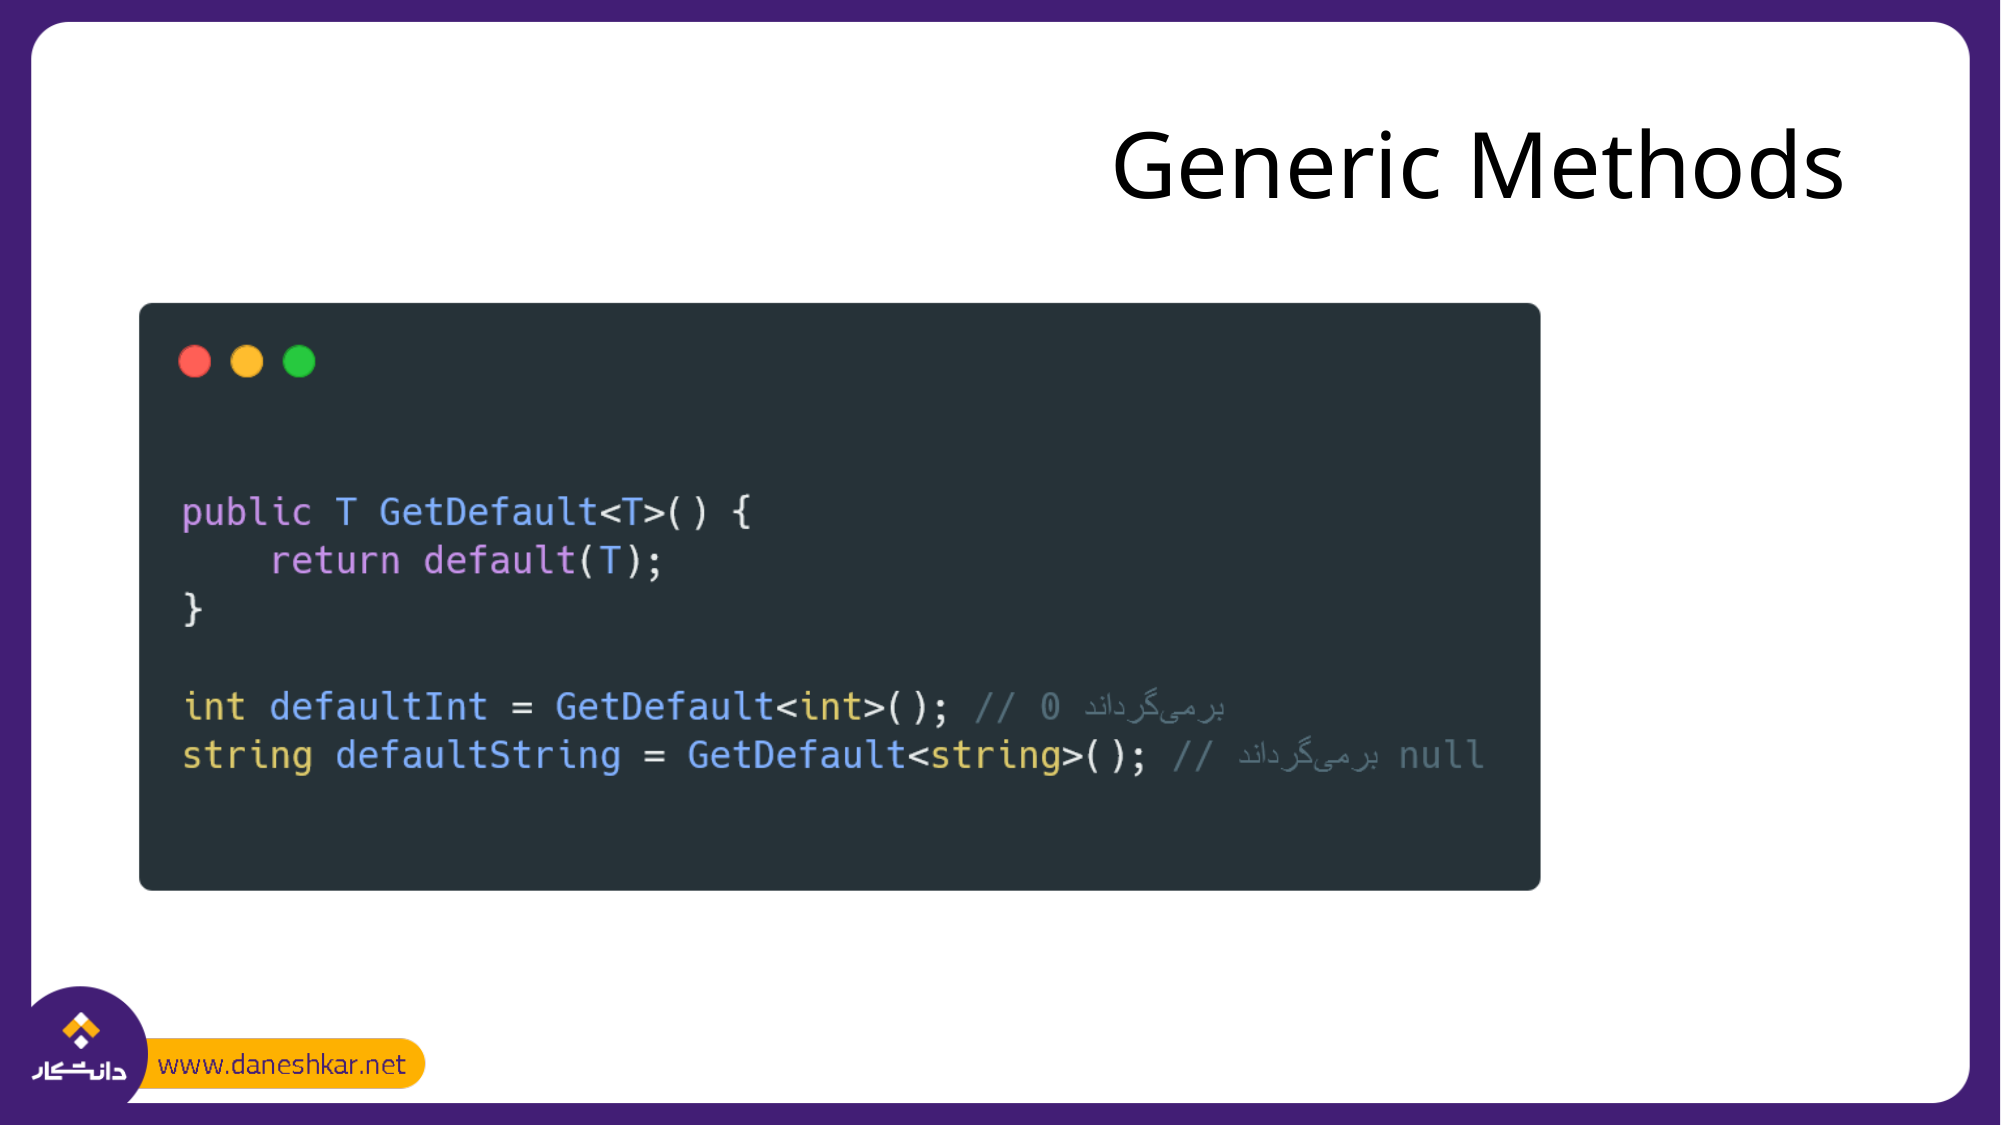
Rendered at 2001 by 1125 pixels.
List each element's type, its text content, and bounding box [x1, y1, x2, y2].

picture [0, 0, 2001, 1125]
title Generic Methods [137, 59, 1863, 278]
